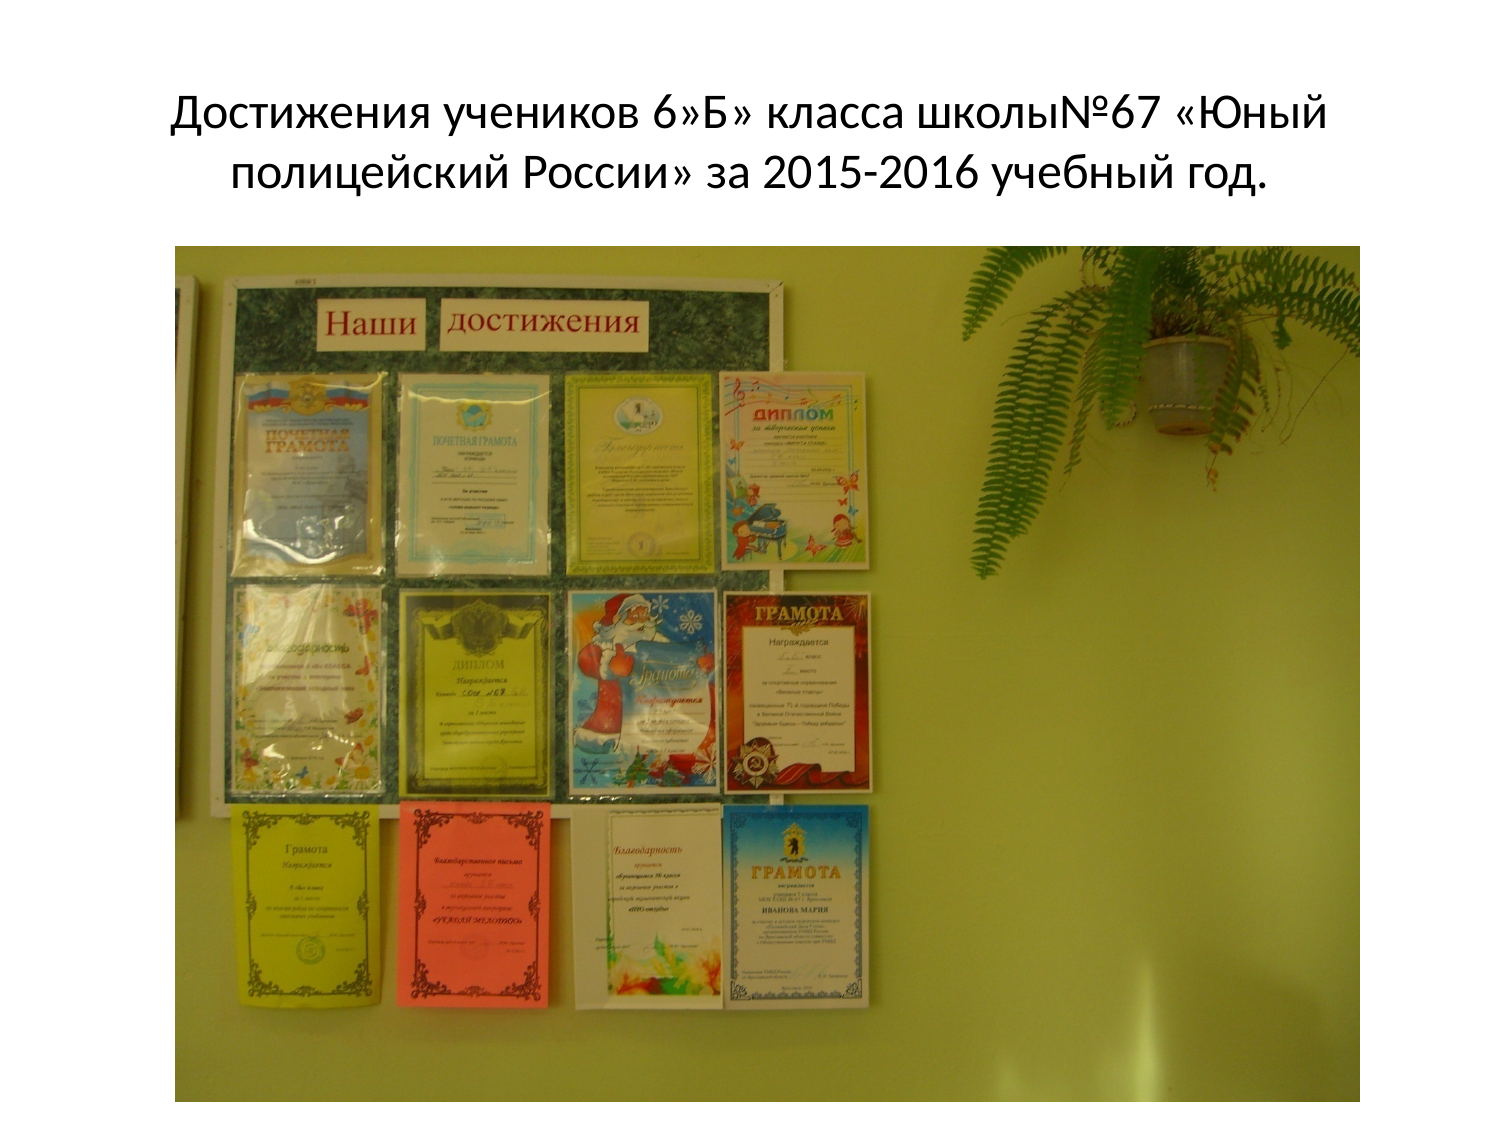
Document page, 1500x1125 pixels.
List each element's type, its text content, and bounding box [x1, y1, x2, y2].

picture [175, 245, 1360, 1102]
title Достижения учеников 6»Б» класса школы№67 «Юный полицейский России» за 2015-2016 учебный год. [75, 45, 1425, 233]
